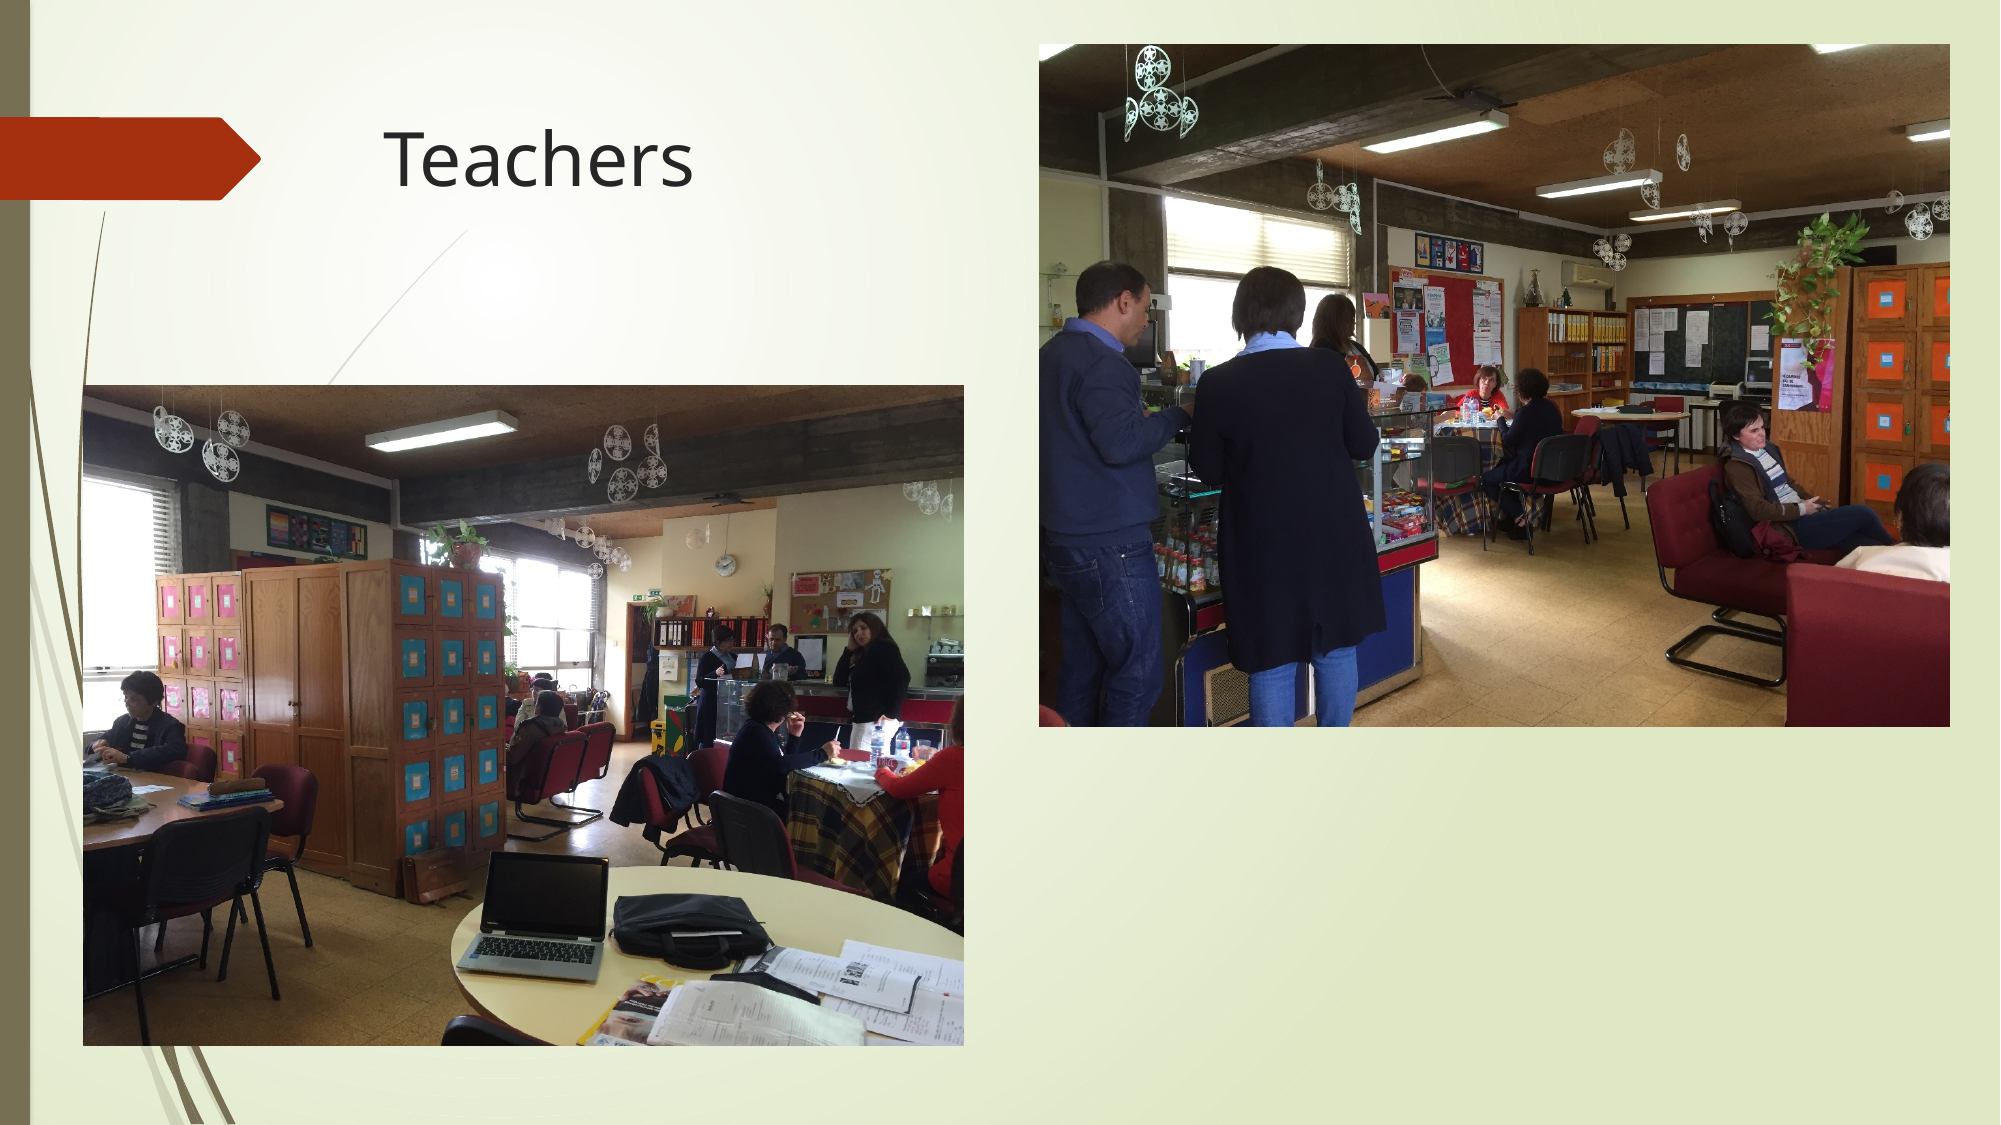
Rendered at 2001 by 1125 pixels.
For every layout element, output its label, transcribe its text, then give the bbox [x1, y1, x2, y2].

picture [82, 385, 964, 1046]
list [1039, 43, 1950, 727]
title Teachers [368, 104, 776, 252]
